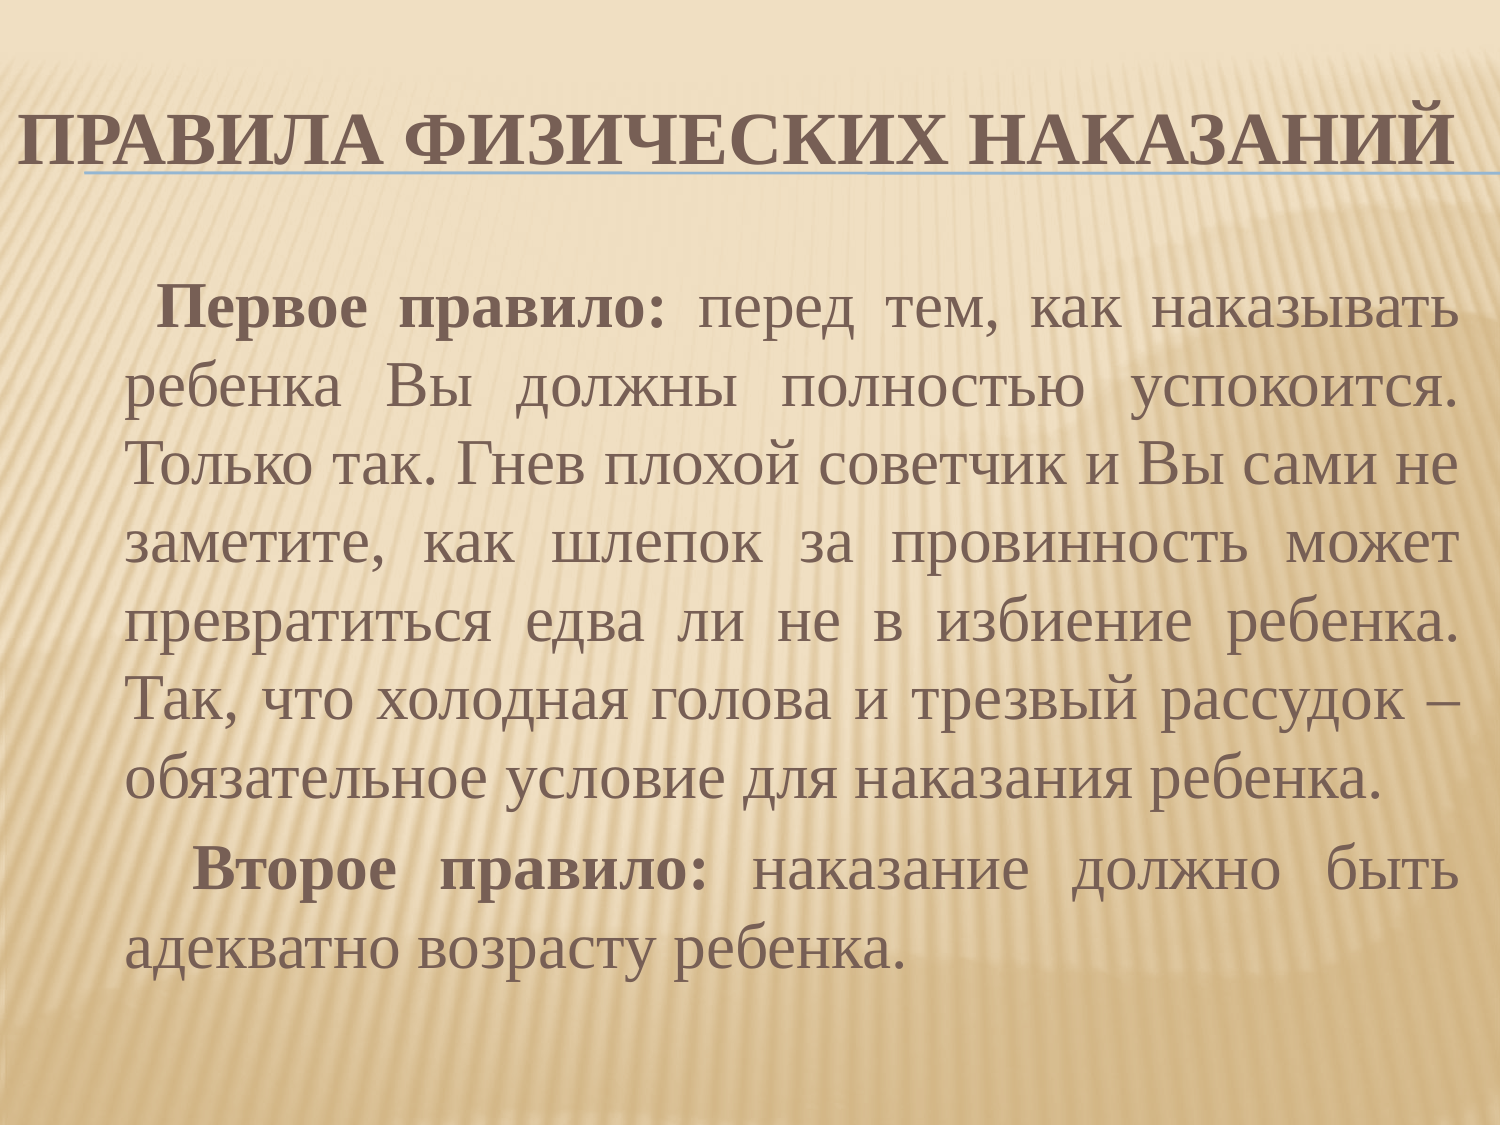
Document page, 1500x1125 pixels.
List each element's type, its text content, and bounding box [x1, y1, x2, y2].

title Правила физических наказаний [0, 35, 1475, 235]
list Первое правило: перед тем, как наказывать ребенка Вы должны полностью успокоится. Только так. Гнев плохой советчик и Вы сами не заметите, как шлепок за провинность может превратиться едва ли не в избиение ребенка. Так, что холодная голова и трезвый рассудок – обязательное условие для наказания ребенка. Второе правило: наказание должно быть адекватно возрасту ребенка. [50, 254, 1475, 998]
